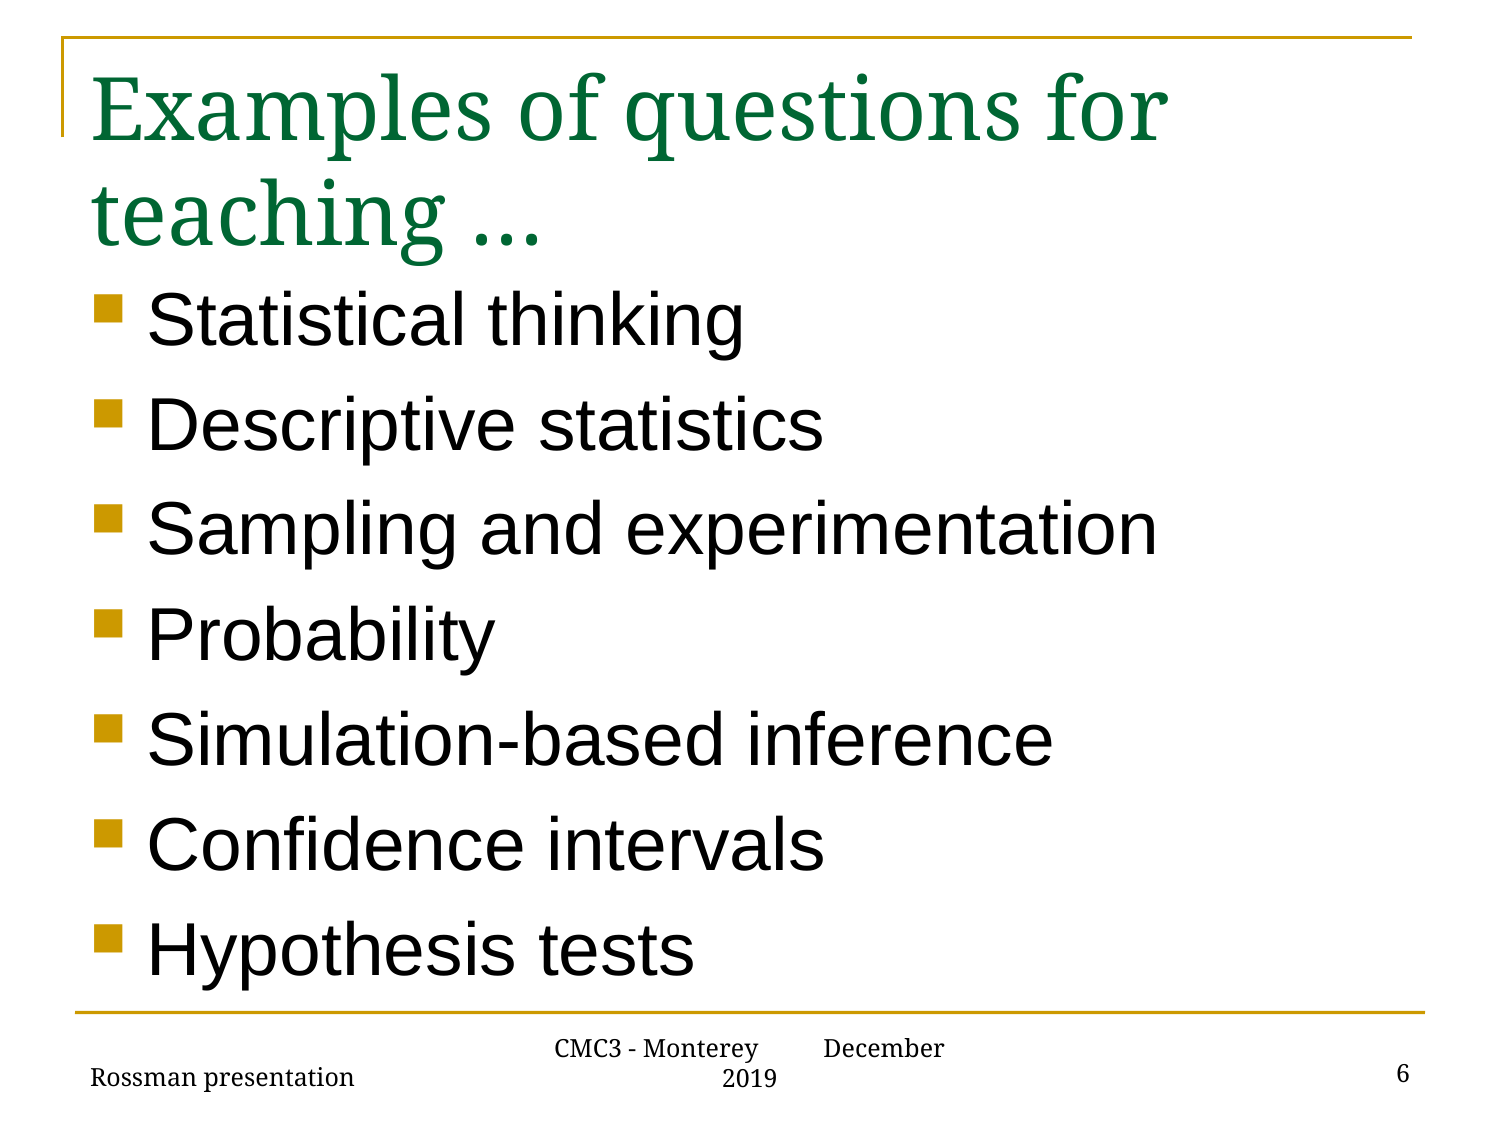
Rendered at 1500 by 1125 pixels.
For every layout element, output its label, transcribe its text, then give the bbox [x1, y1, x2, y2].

slide_number Rossman presentation [74, 1023, 426, 1100]
footer CMC3 - Monterey December 2019 [512, 1024, 988, 1101]
slide_number 6 [1074, 1023, 1426, 1100]
list Statistical thinking Descriptive statistics Sampling and experimentation Probability Simulation-based inference Confidence intervals Hypothesis tests [75, 262, 1425, 1006]
title Examples of questions for teaching … [75, 45, 1425, 233]
